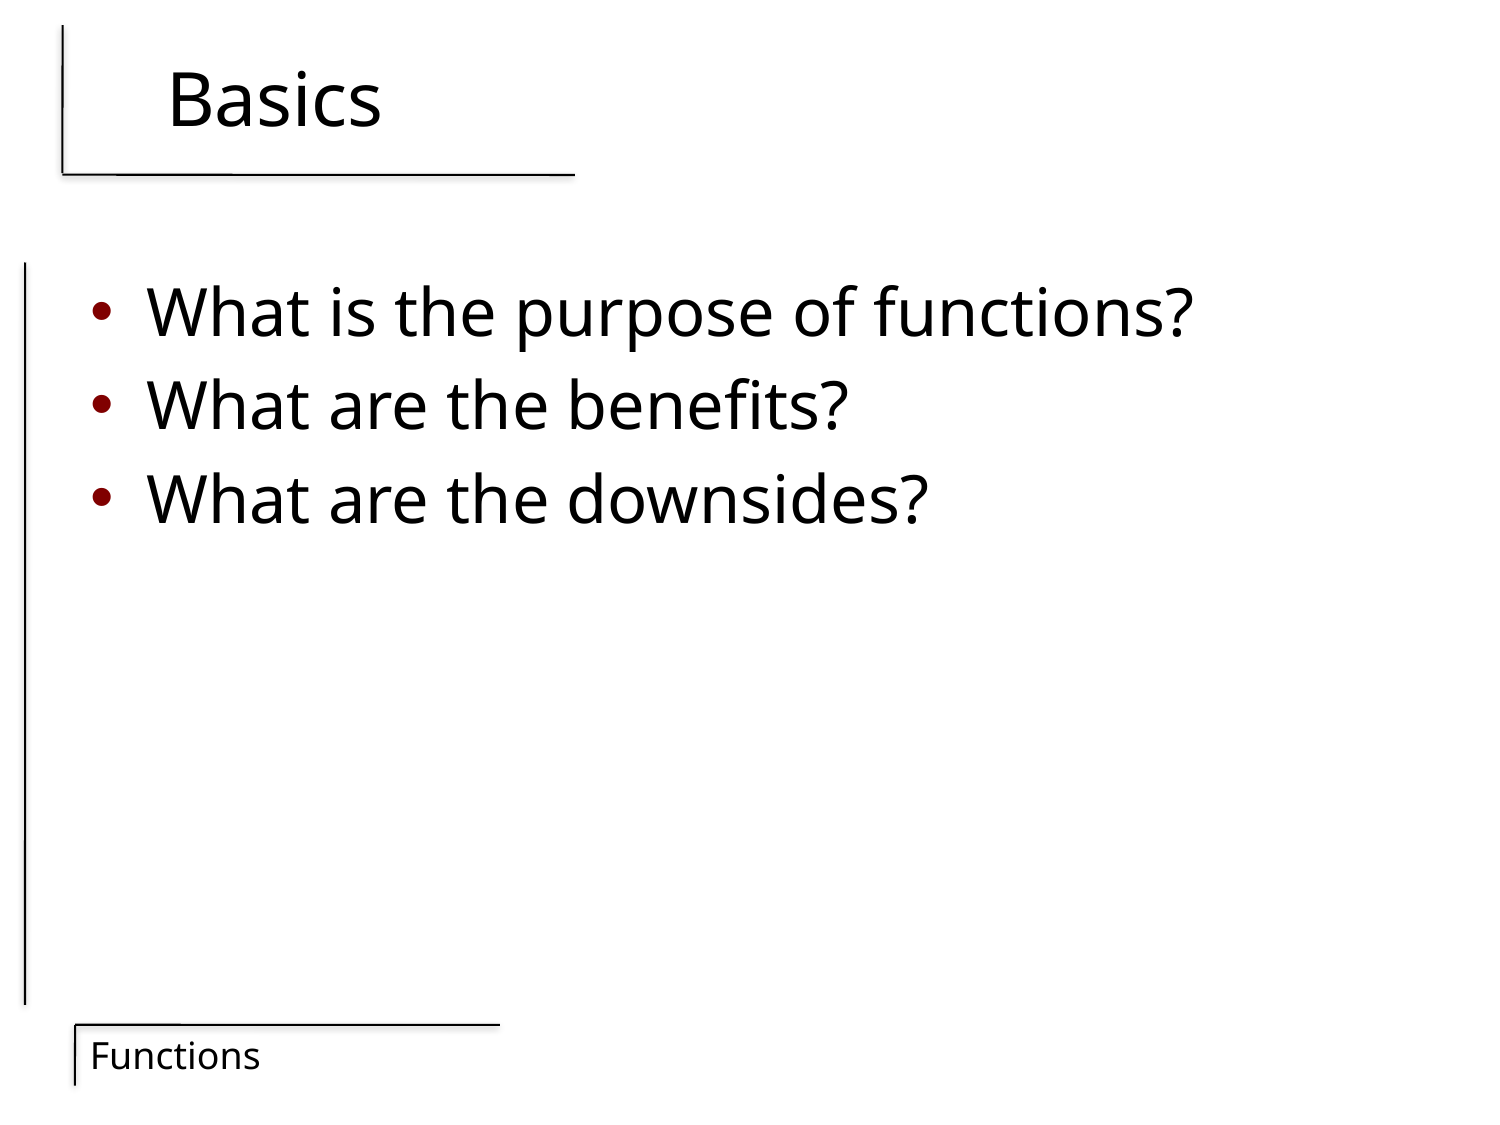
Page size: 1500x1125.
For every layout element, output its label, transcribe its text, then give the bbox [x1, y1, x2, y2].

title Basics [75, 24, 475, 168]
list What is the purpose of functions? What are the benefits? What are the downsides? [75, 262, 1425, 1005]
